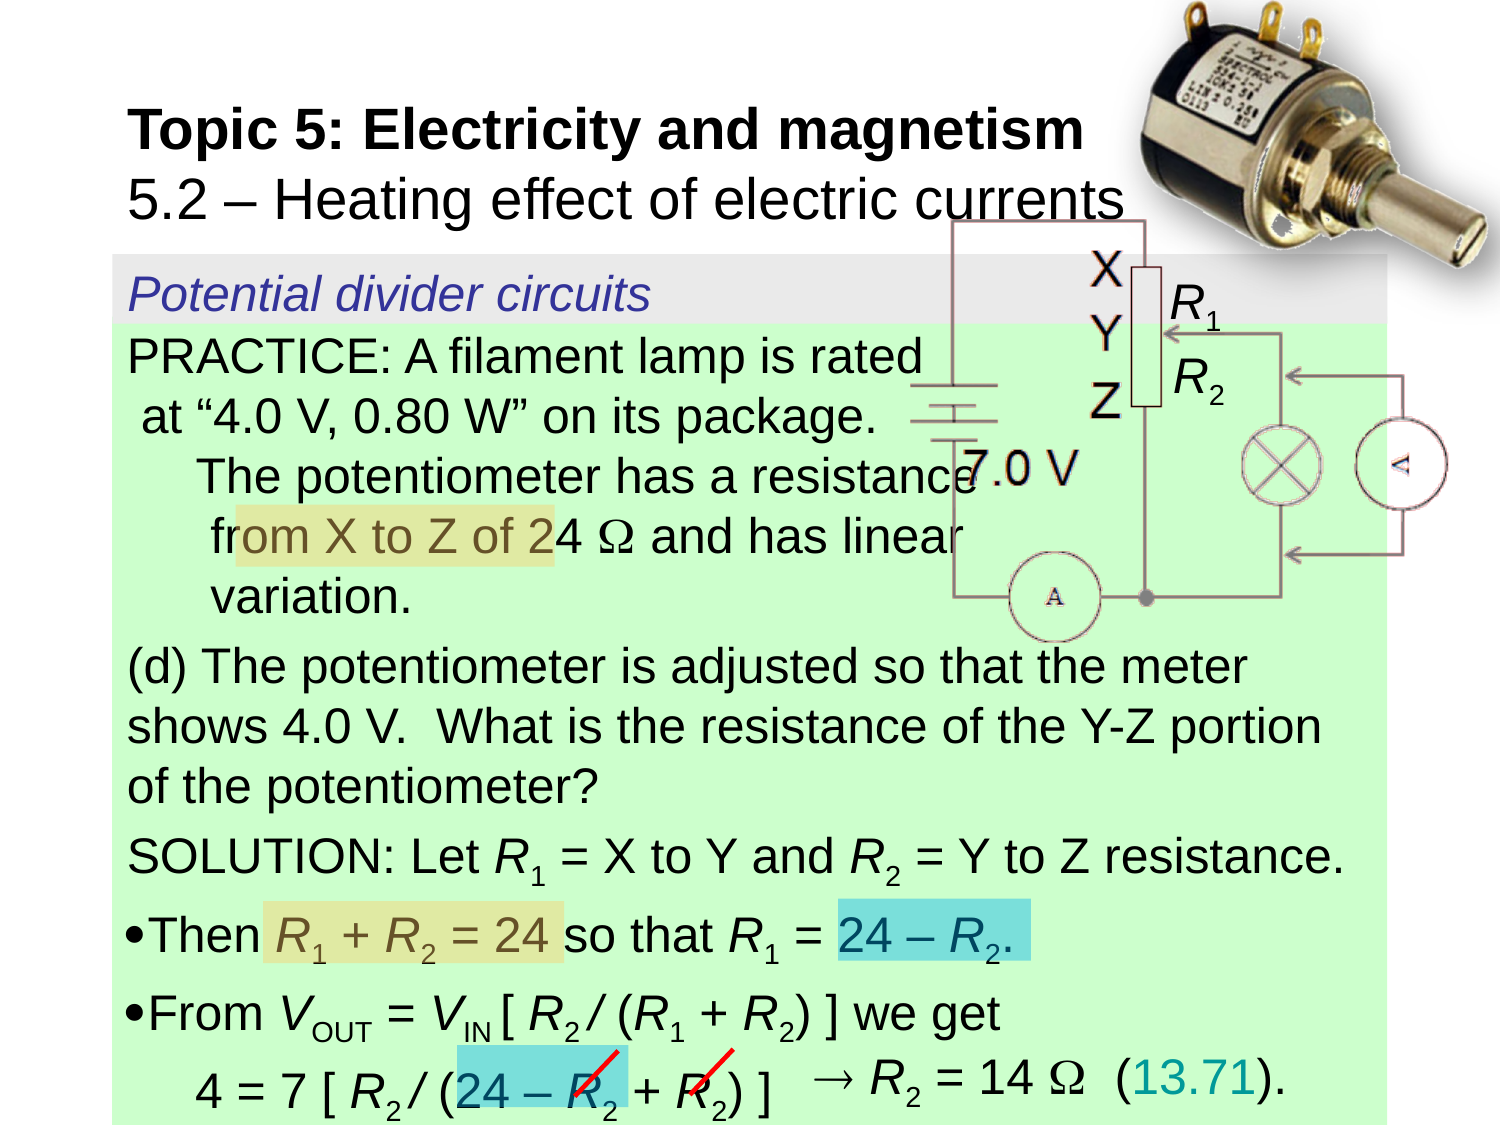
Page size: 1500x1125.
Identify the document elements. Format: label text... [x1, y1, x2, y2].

text_box Potential divider circuits [112, 254, 903, 324]
text_box [838, 898, 1031, 961]
text_box [263, 901, 565, 964]
text_box  R2 = 14  (13.71). [800, 1037, 1362, 1121]
picture [908, 0, 1500, 674]
text_box PRACTICE: A filament lamp is rated at “4.0 V, 0.80 W” on its package. The potentiometer has a resistance from X to Z of 24  and has linear variation. (d) The potentiometer is adjusted so that the meter shows 4.0 V. What is the resistance of the Y-Z portion of the potentiometer? SOLUTION: Let R1 = X to Y and R2 = Y to Z resistance. Then R1 + R2 = 24 so that R1 = 24 – R2. From VOUT = VIN [ R2 / (R1 + R2) ] we get 4 = 7 [ R2 / (24 – R2 + R2) ] [112, 324, 1388, 1125]
title Topic 5: Electricity and magnetism 5.2 – Heating effect of electric currents [112, 87, 1116, 235]
text_box [235, 504, 555, 567]
text_box [457, 1045, 629, 1108]
